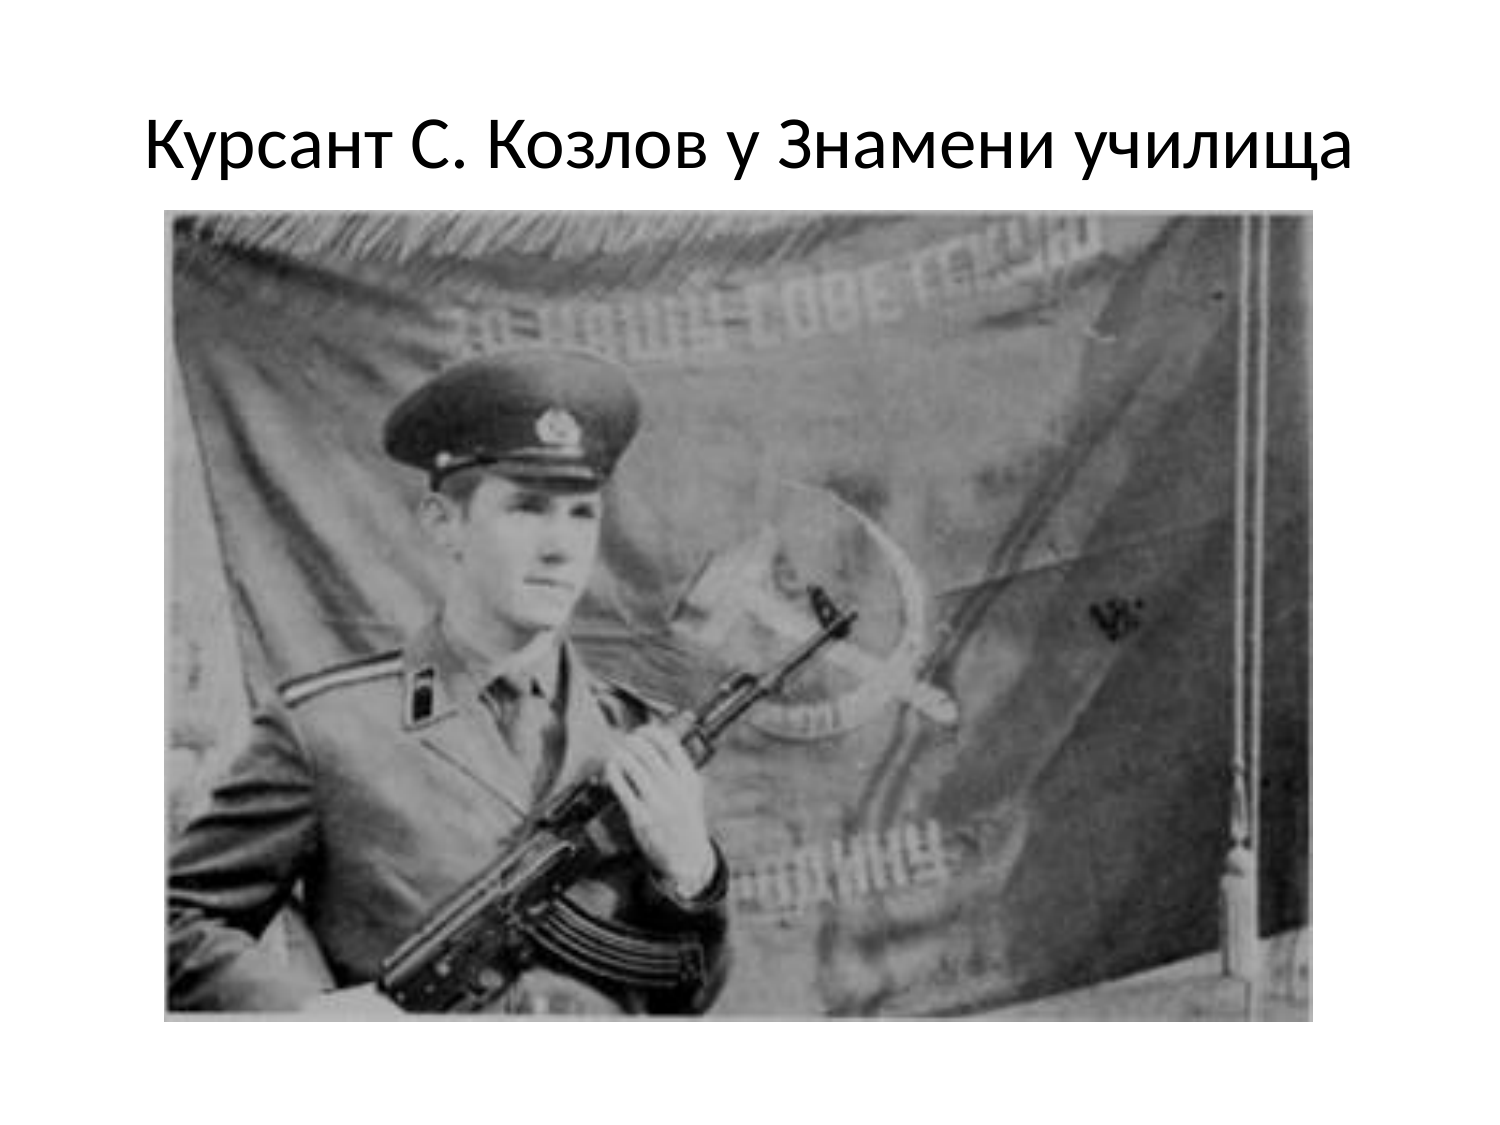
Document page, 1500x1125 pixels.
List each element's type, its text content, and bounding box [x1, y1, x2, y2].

title Курсант С. Козлов у Знамени училища [75, 45, 1425, 233]
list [163, 210, 1313, 1022]
